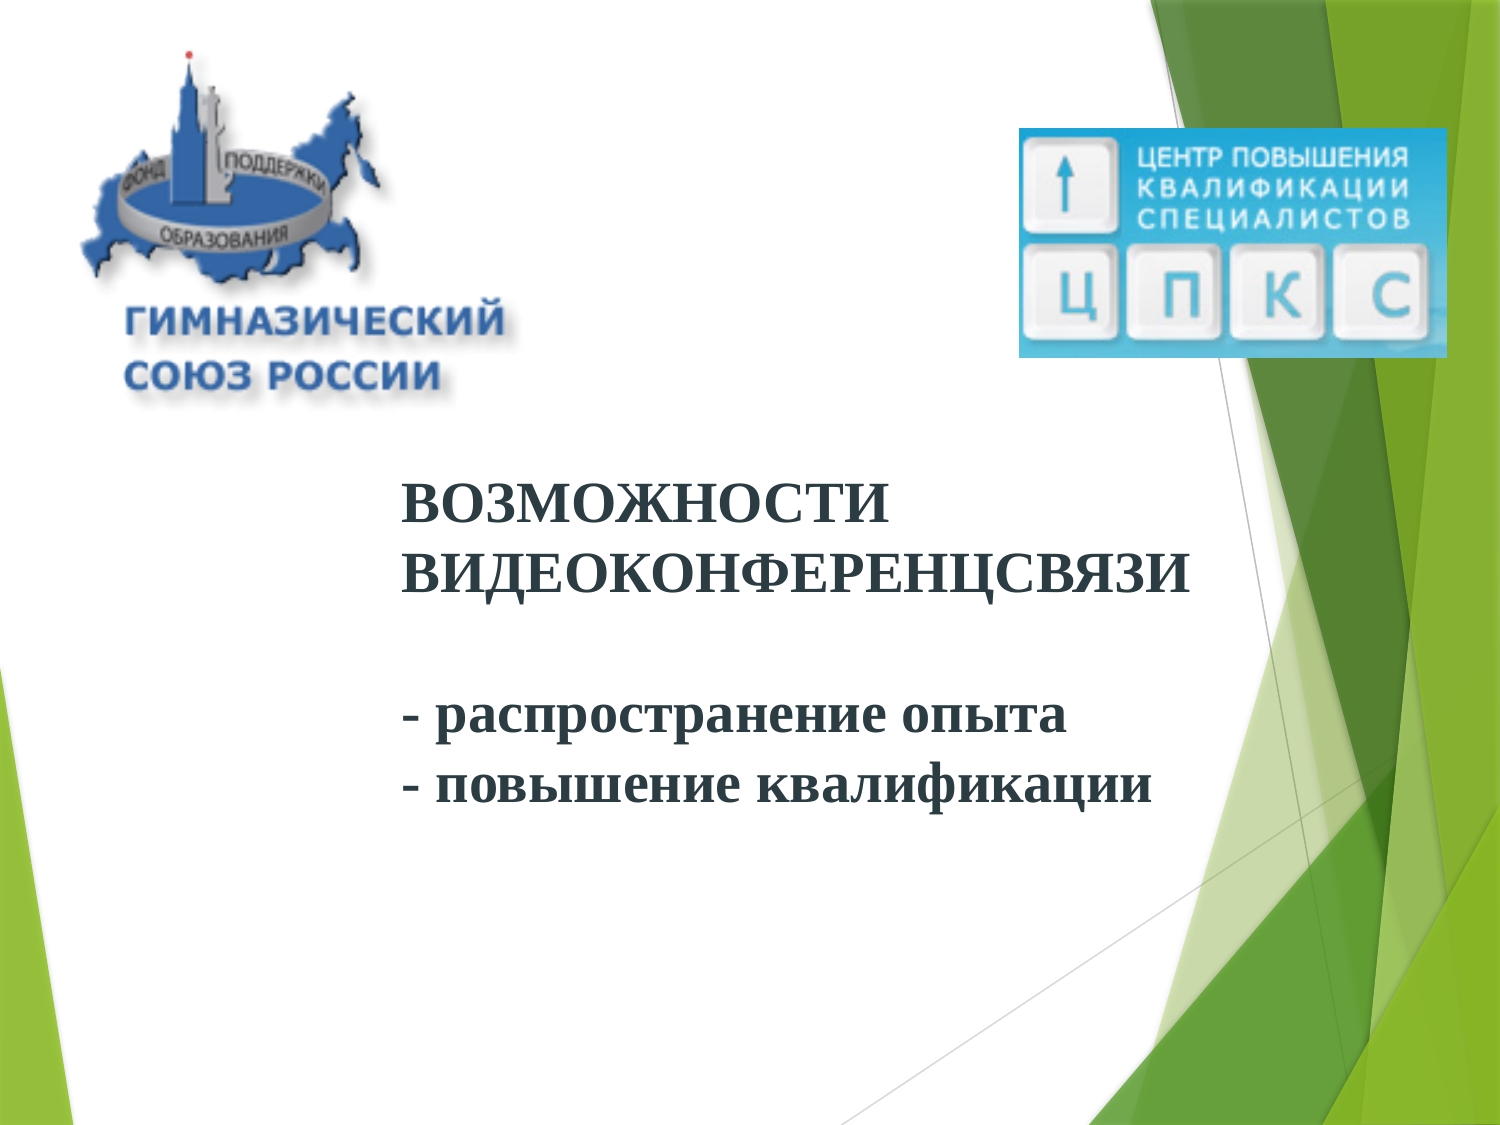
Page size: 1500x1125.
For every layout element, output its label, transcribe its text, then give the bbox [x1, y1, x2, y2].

text_box ВОЗМОЖНОСТИ ВИДЕОКОНФЕРЕНЦСВЯЗИ - распространение опыта - повышение квалификации [386, 457, 1206, 822]
picture [1018, 128, 1448, 359]
picture [46, 46, 668, 415]
